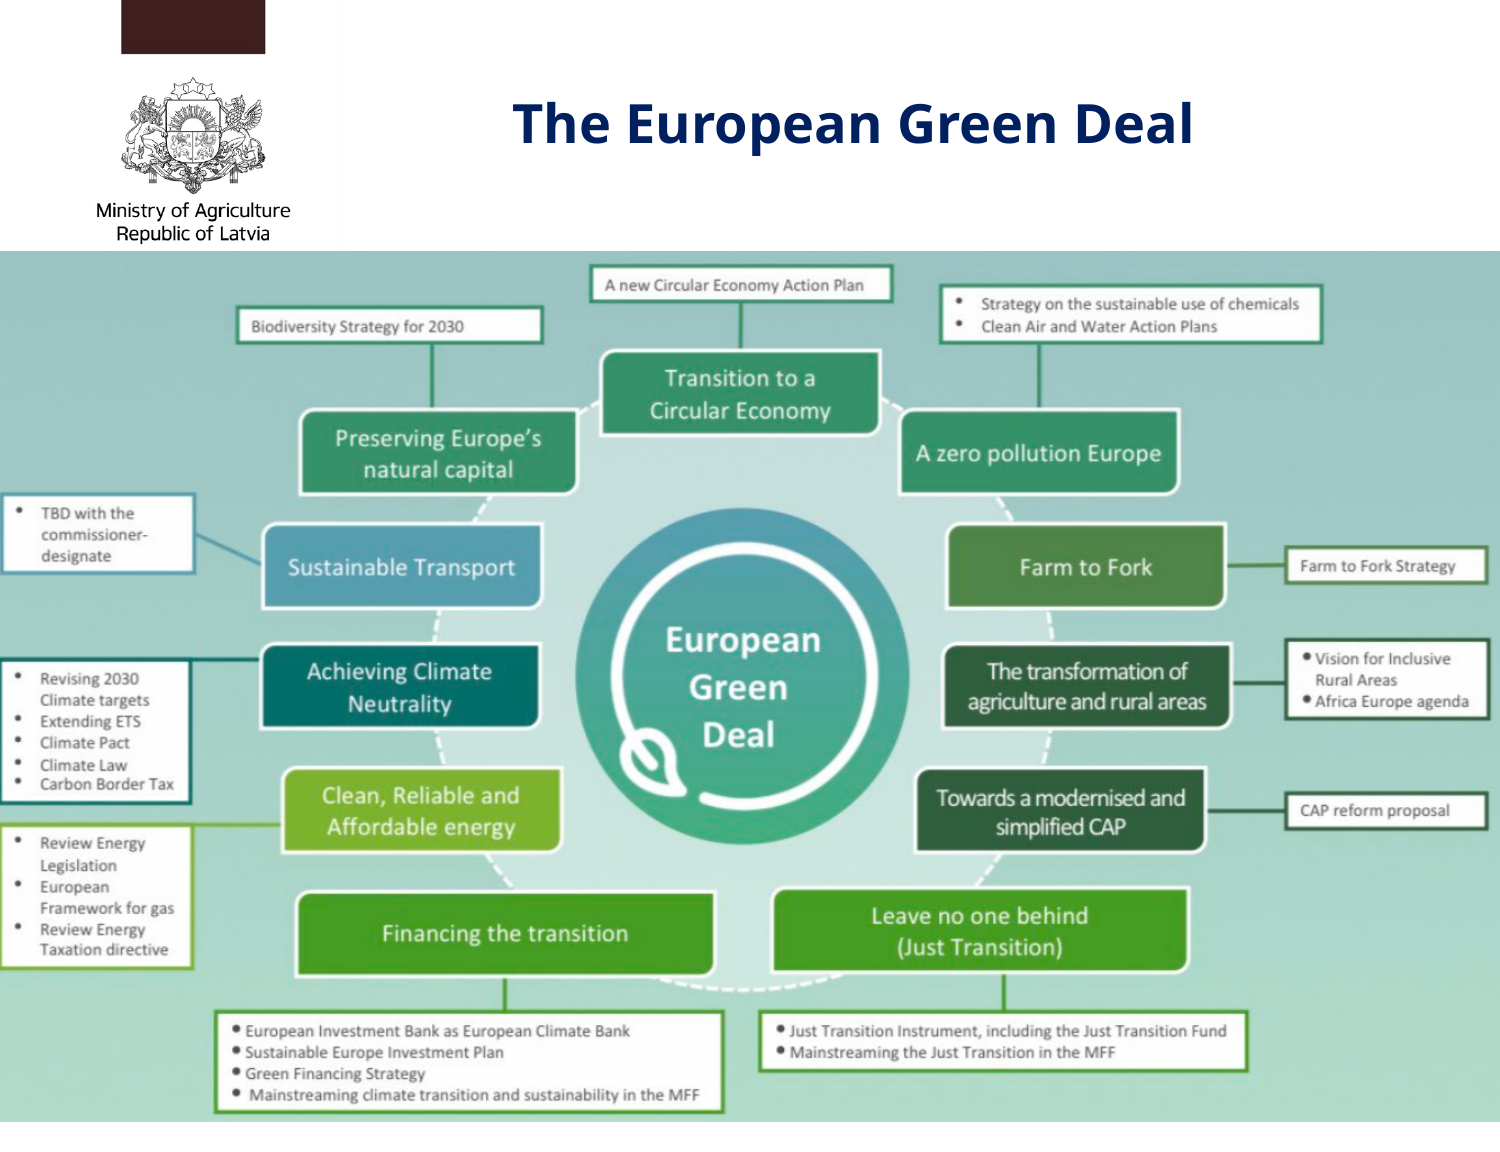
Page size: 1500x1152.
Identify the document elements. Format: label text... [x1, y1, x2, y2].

title The European Green Deal [361, 29, 1361, 204]
picture [0, 0, 1500, 1122]
